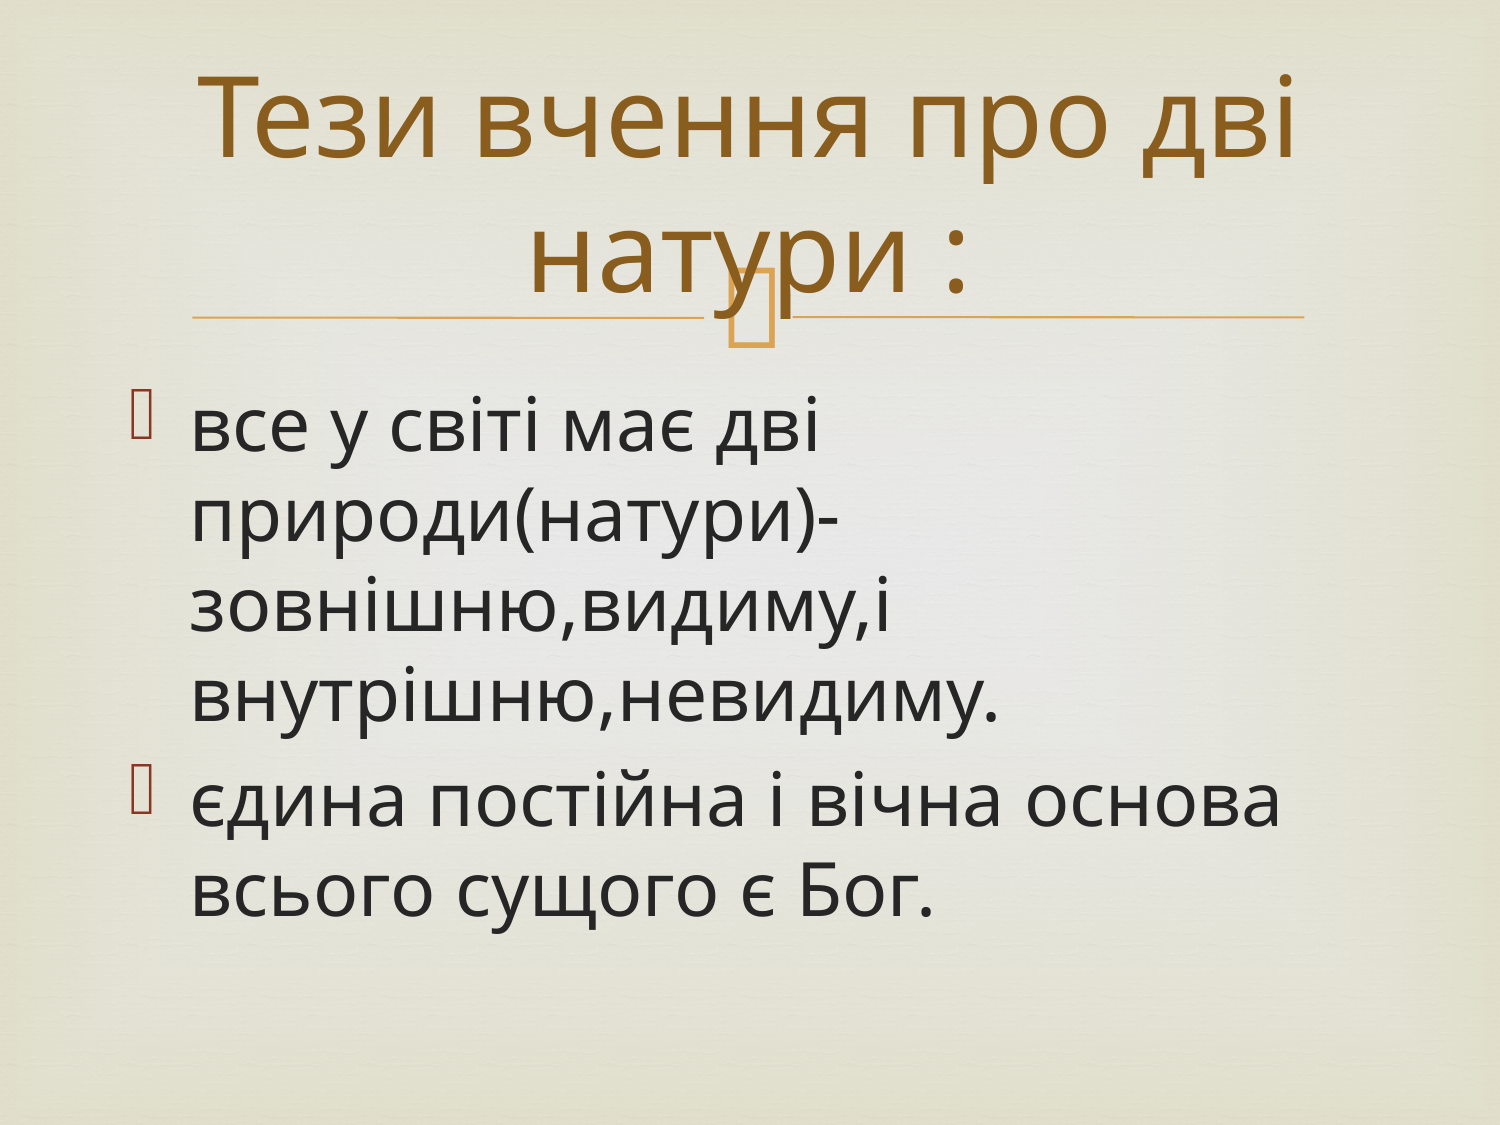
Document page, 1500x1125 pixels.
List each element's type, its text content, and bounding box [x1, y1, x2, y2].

list все у світі має дві природи(натури)-зовнішню,видиму,і внутрішню,невидиму. єдина постійна і вічна основа всього сущого є Бог. [114, 368, 1386, 1005]
title Тези вчення про дві натури : [112, 93, 1386, 267]
